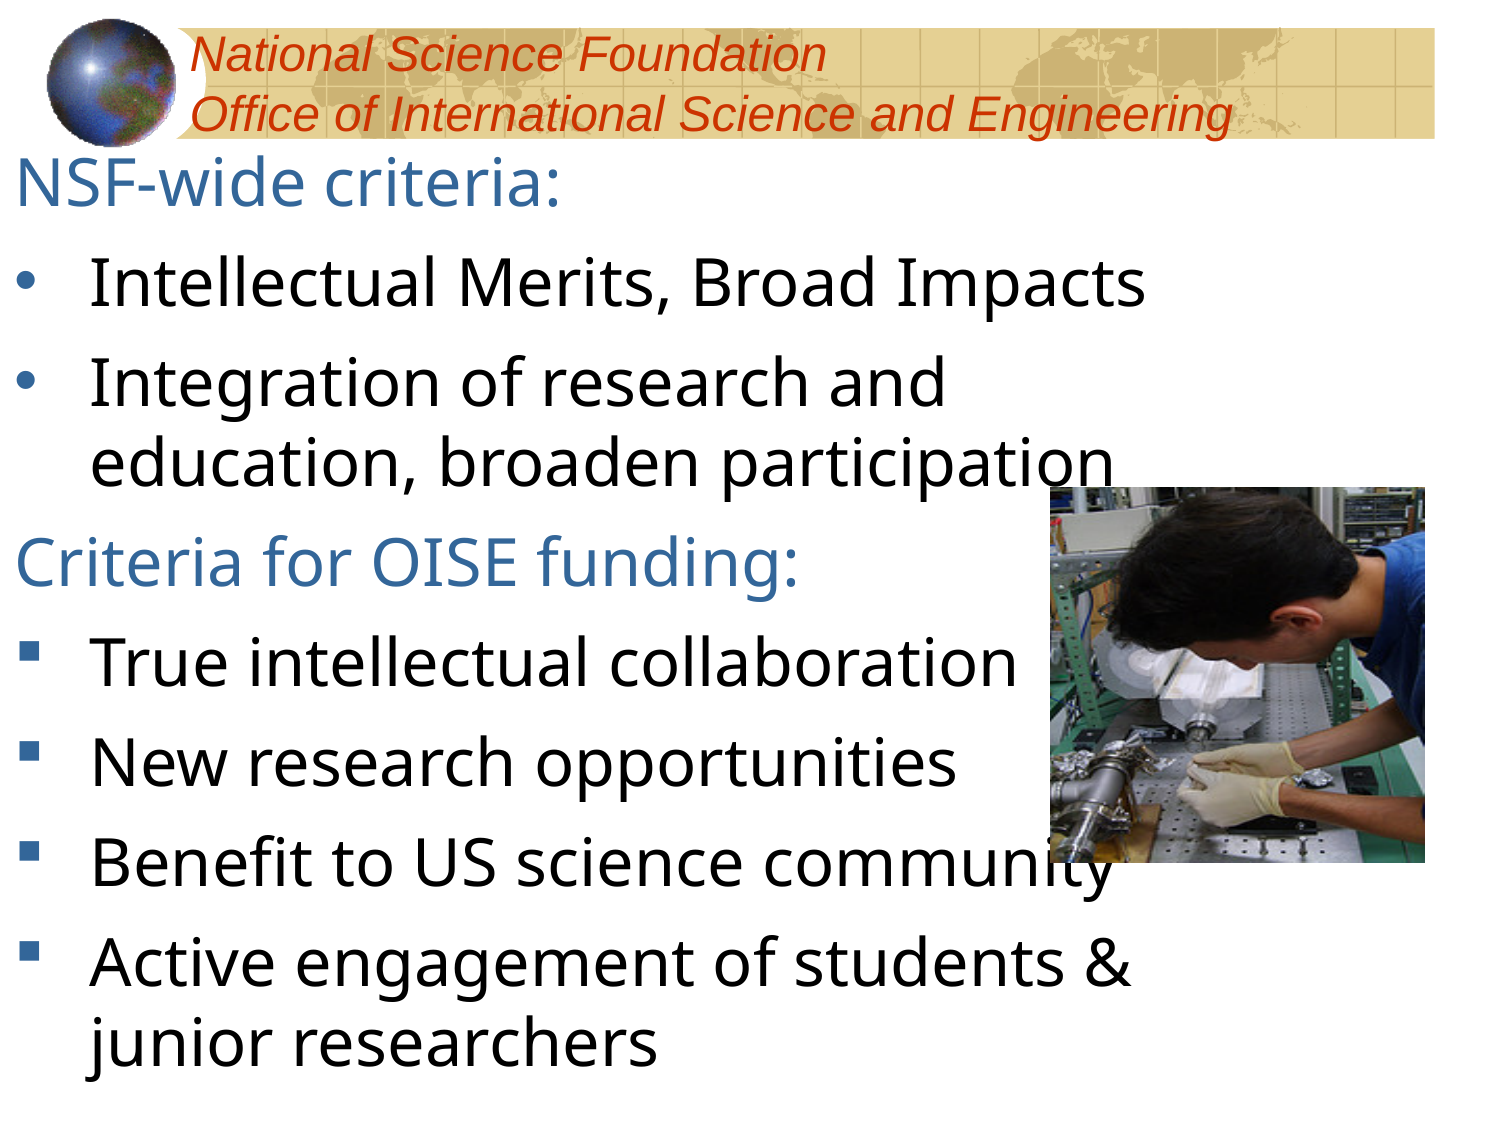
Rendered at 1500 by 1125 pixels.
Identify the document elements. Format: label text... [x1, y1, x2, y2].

text_box NSF-wide criteria: Intellectual Merits, Broad Impacts Integration of research and education, broaden participation Criteria for OISE funding: True intellectual collaboration New research opportunities Benefit to US science community Active engagement of students & junior researchers [0, 132, 1305, 1087]
text_box National Science Foundation Office of International Science and Engineering [174, 24, 1438, 138]
picture [42, 14, 190, 132]
picture [1049, 487, 1426, 863]
